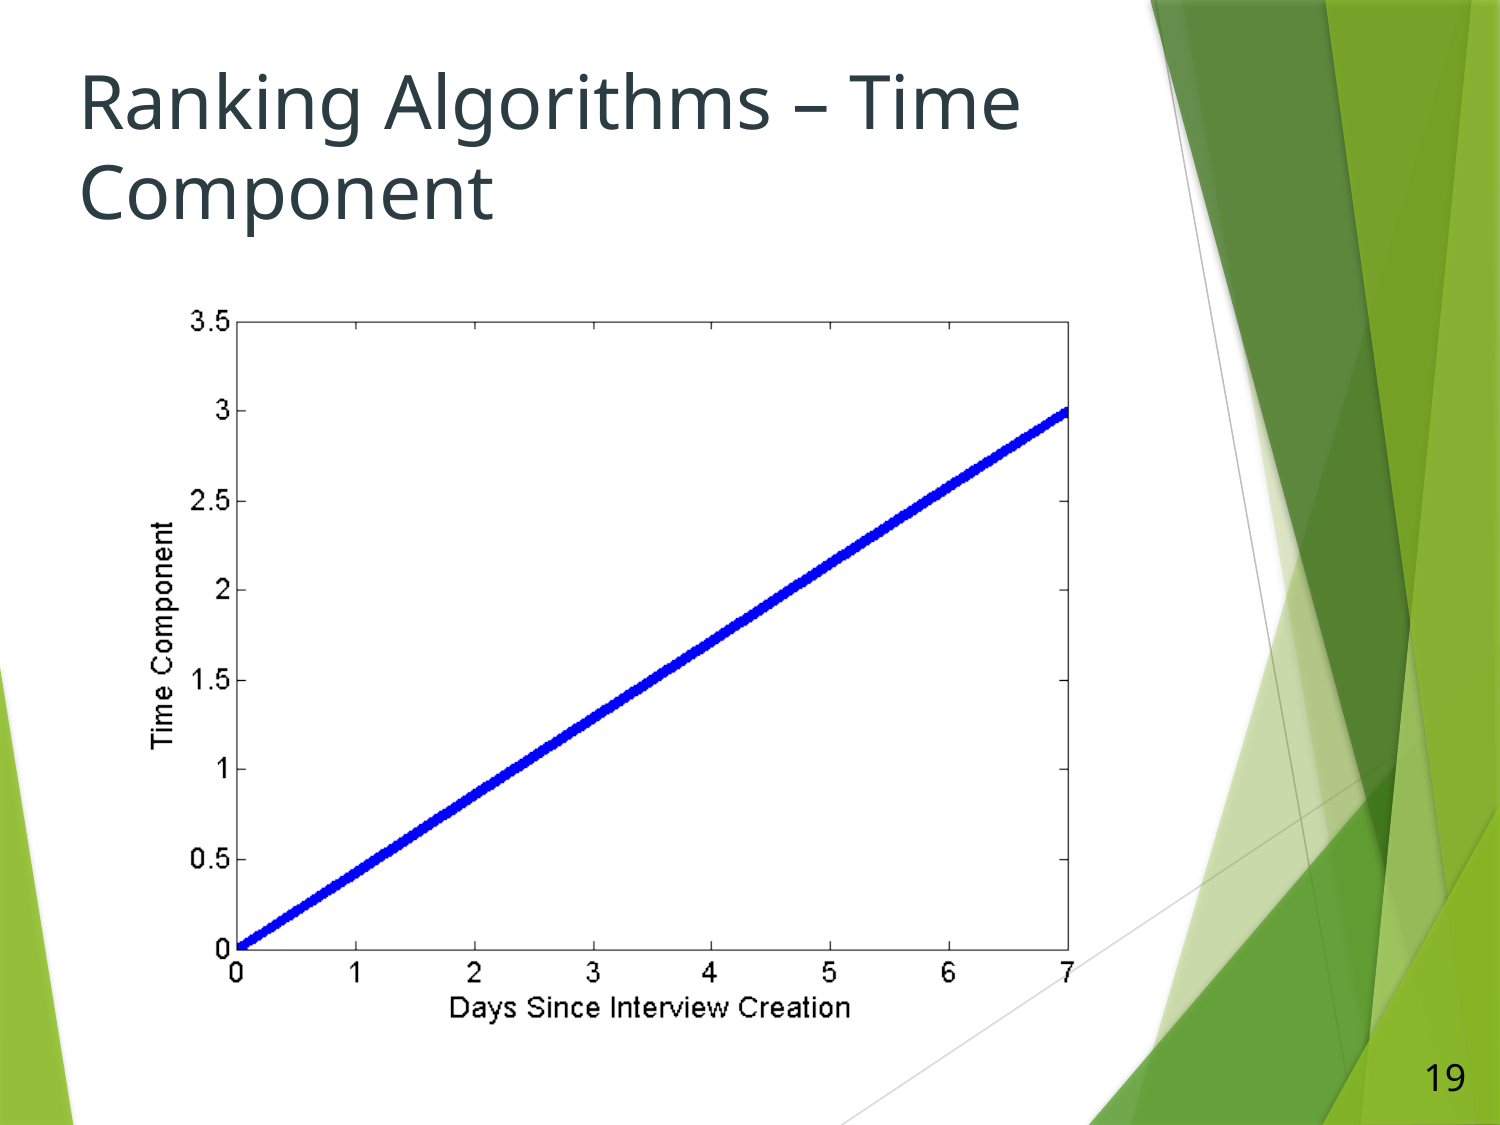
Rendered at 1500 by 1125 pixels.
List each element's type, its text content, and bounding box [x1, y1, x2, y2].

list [99, 262, 1171, 1036]
slide_number 19 [1397, 1049, 1482, 1109]
title Ranking Algorithms – Time Component [63, 46, 1349, 264]
